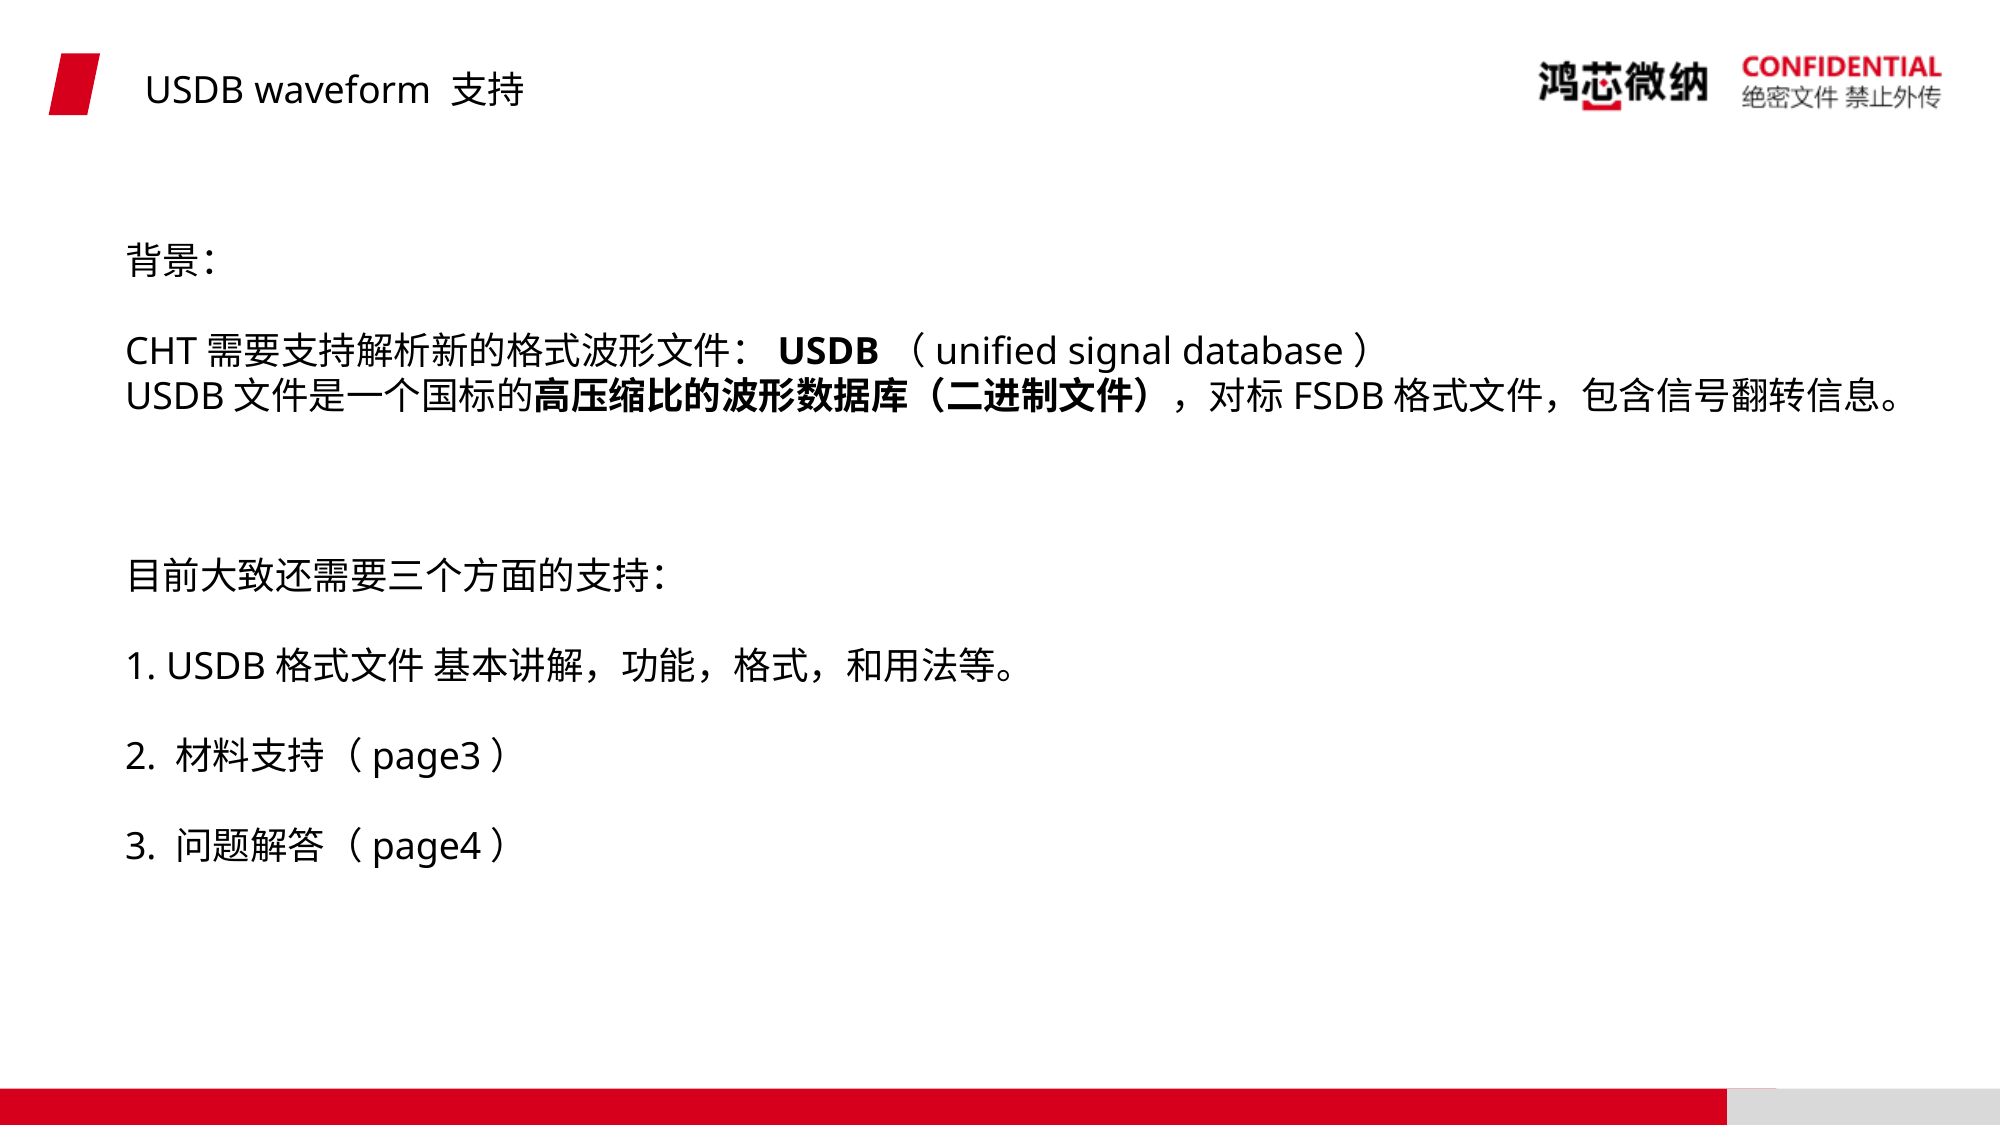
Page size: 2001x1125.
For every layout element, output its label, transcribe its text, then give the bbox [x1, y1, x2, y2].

text_box USDB waveform 支持 [129, 58, 540, 119]
picture [1265, 0, 1981, 288]
text_box 背景： CHT需要支持解析新的格式波形文件：USDB（unified signal database） USDB文件是一个国标的高压缩比的波形数据库（二进制文件），对标FSDB格式文件，包含信号翻转信息。 目前大致还需要三个方面的支持： 1. USDB格式文件 基本讲解，功能，格式，和用法等。 2. 材料支持（page3） 3. 问题解答（page4） [110, 229, 1934, 874]
